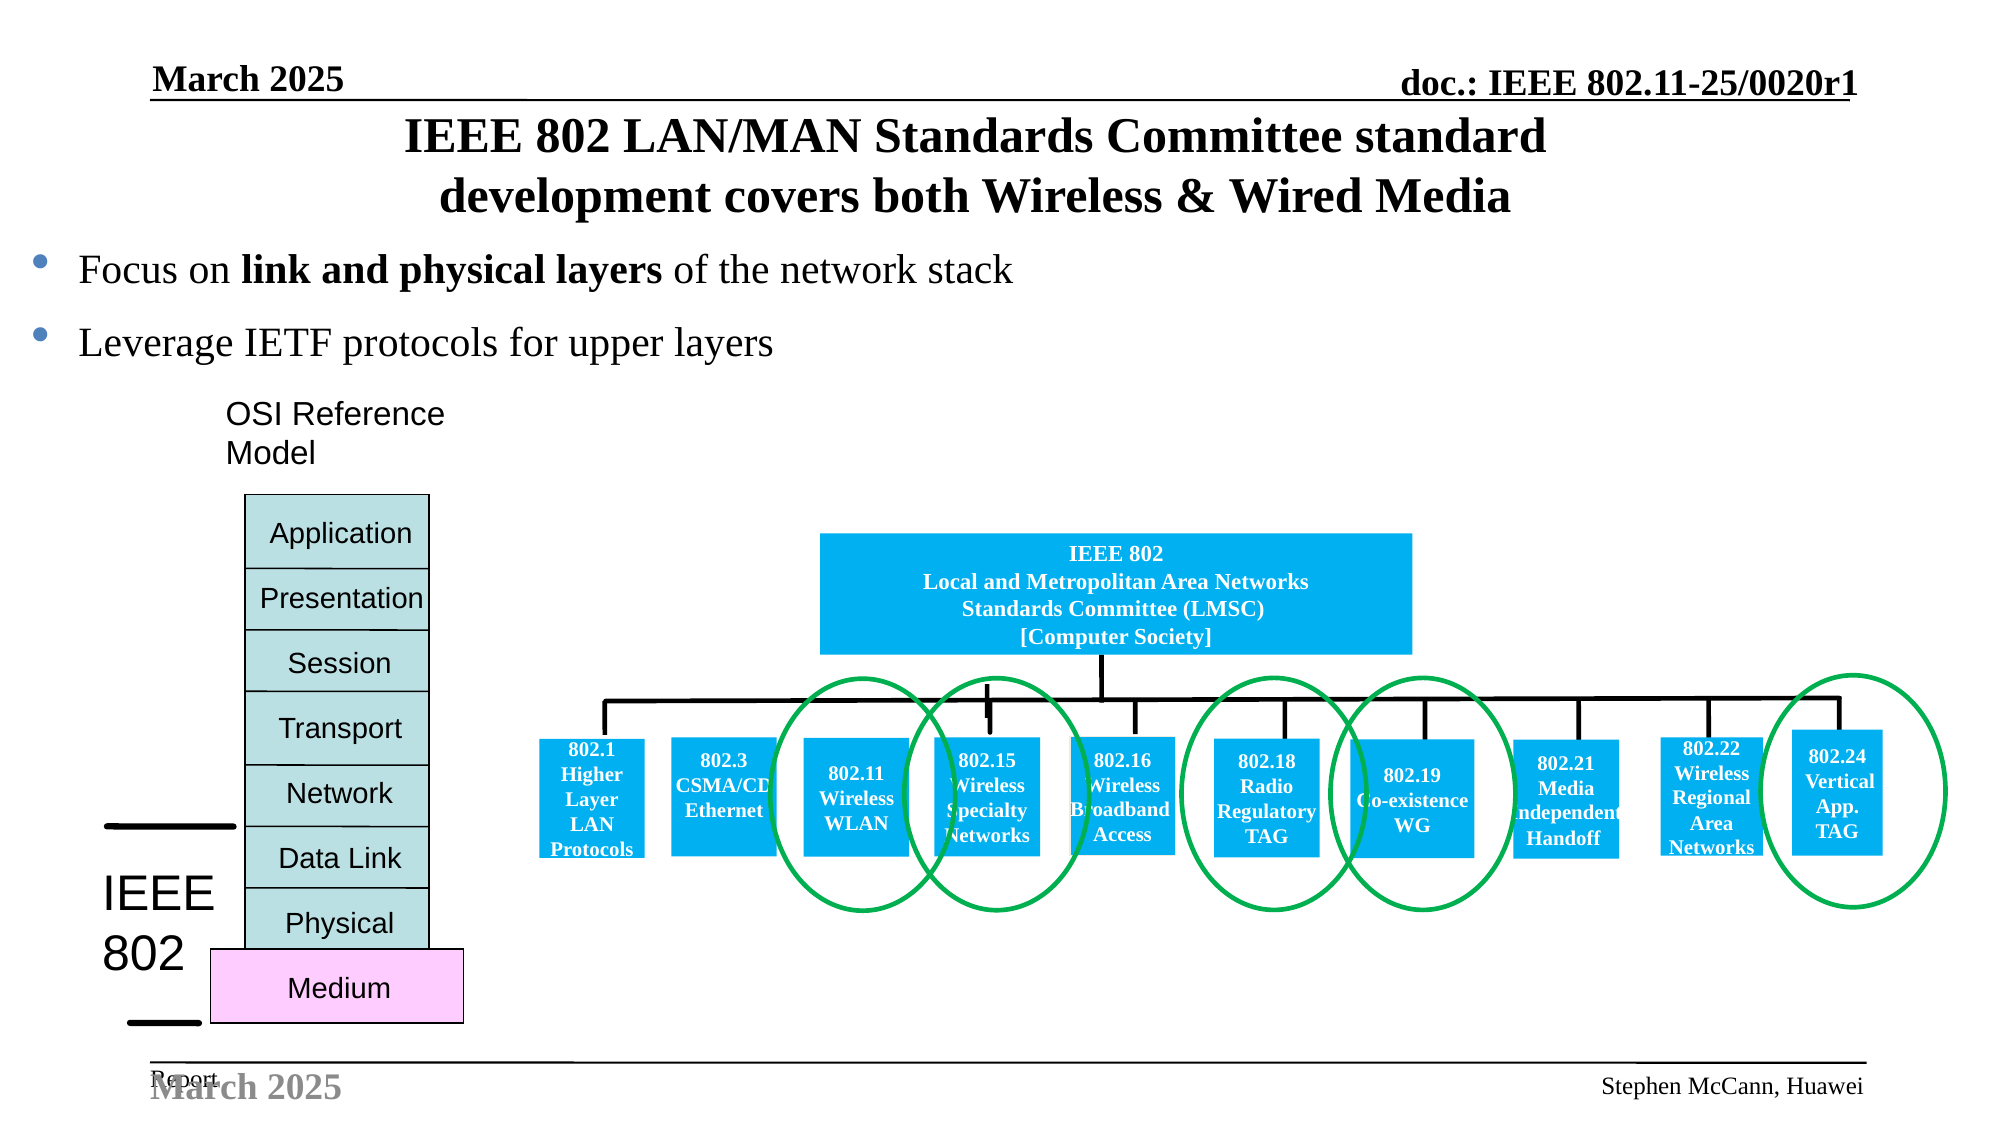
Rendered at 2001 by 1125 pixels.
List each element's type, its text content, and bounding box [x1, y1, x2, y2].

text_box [87, 383, 464, 1024]
text_box Focus on link and physical layers of the network stack Leverage IETF protocols for upper layers [33, 241, 1184, 463]
text_box Stephen McCann, Huawei [1307, 1062, 1879, 1103]
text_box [539, 532, 1946, 911]
title IEEE 802 LAN/MAN Standards Committee standard development covers both Wireless & Wired Media [275, 92, 1676, 233]
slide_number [149, 1046, 510, 1107]
